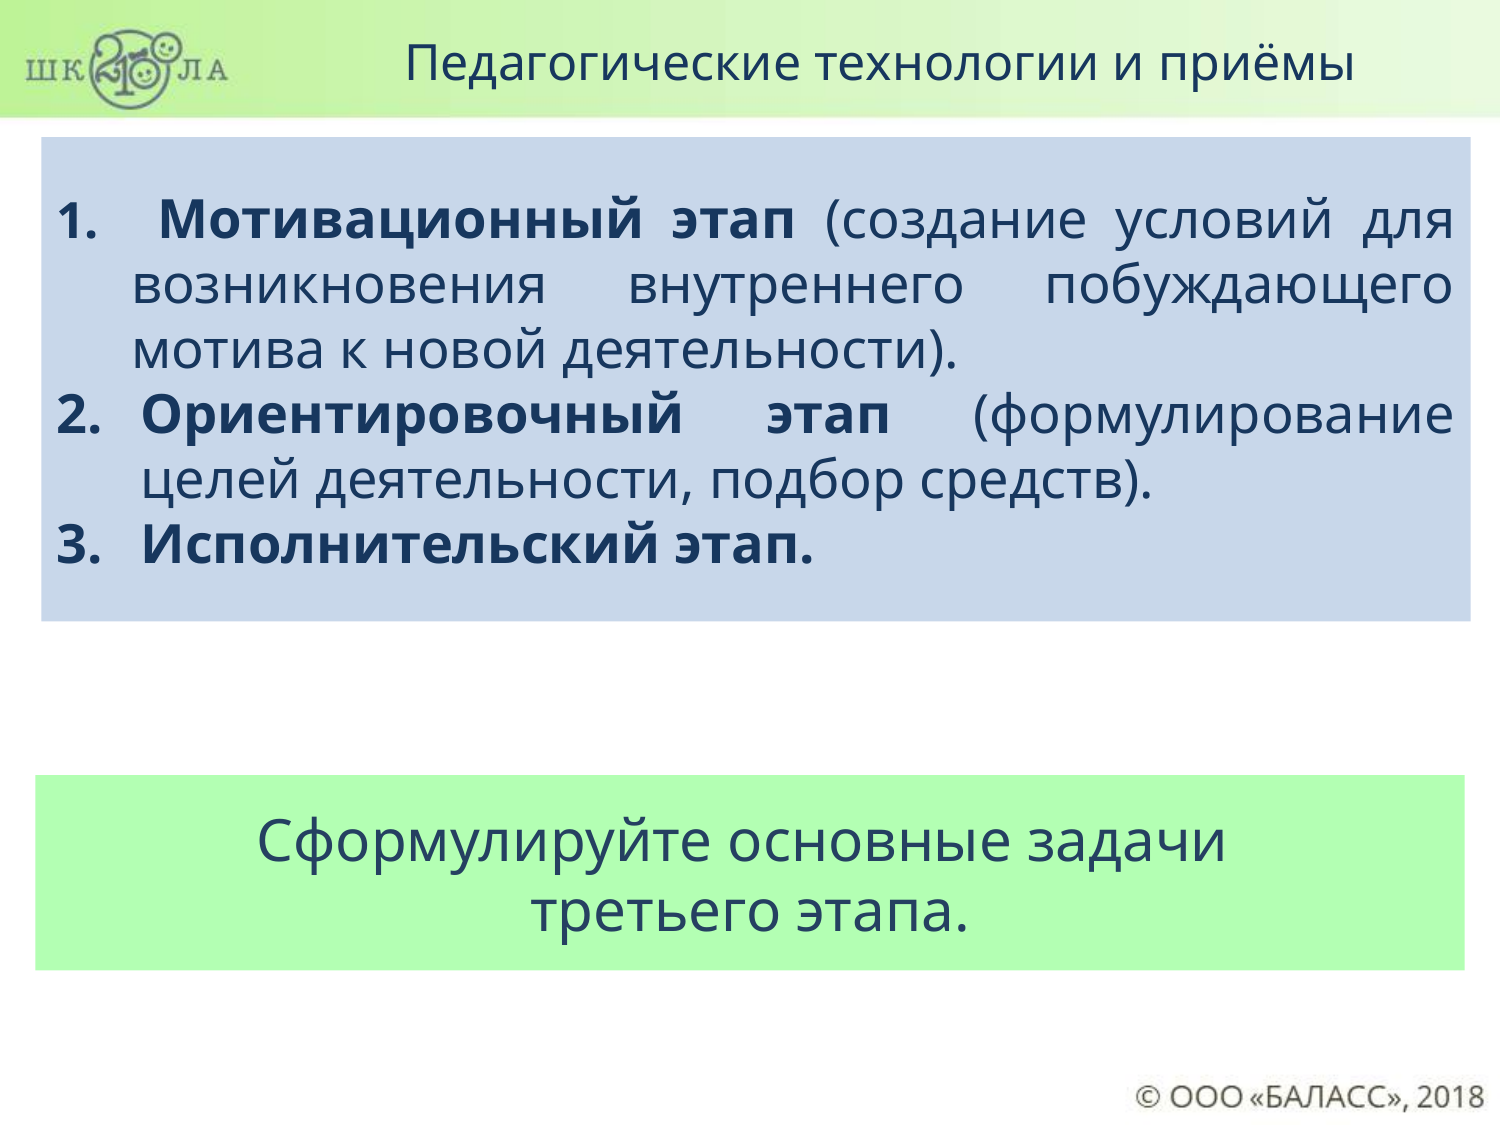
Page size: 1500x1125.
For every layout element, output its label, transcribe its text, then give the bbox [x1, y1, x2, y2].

text_box Мотивационный этап (создание условий для возникновения внутреннего побуждающего мотива к новой деятельности). Ориентировочный этап (формулирование целей деятельности, подбор средств). Исполнительский этап. [39, 135, 1473, 624]
picture [0, 0, 1500, 1125]
text_box Сформулируйте основные задачи третьего этапа. [33, 773, 1467, 972]
text_box Педагогические технологии и приёмы [251, 5, 1500, 115]
